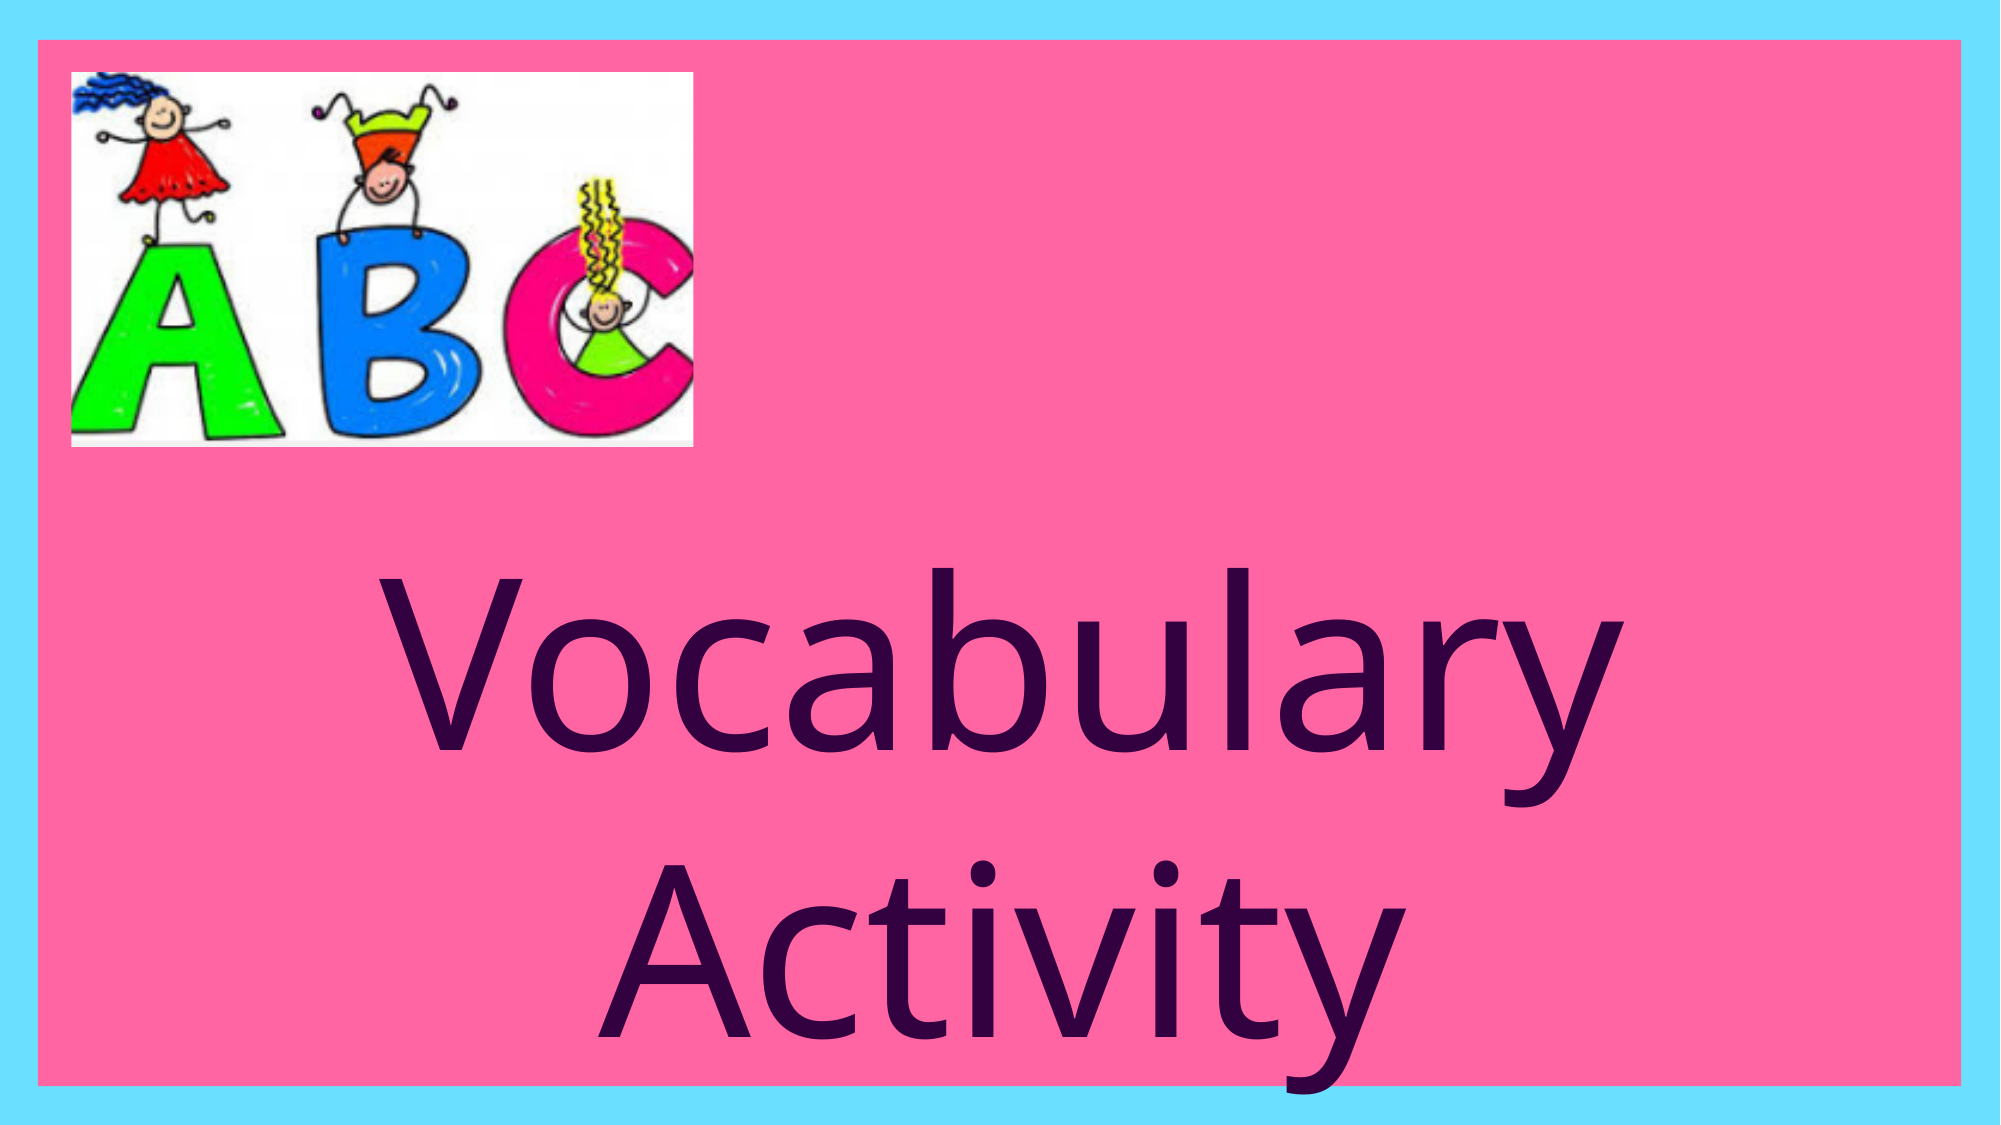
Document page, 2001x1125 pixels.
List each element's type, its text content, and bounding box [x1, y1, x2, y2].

text_box Vocabulary Activity [256, 503, 1748, 1094]
picture [70, 72, 694, 447]
